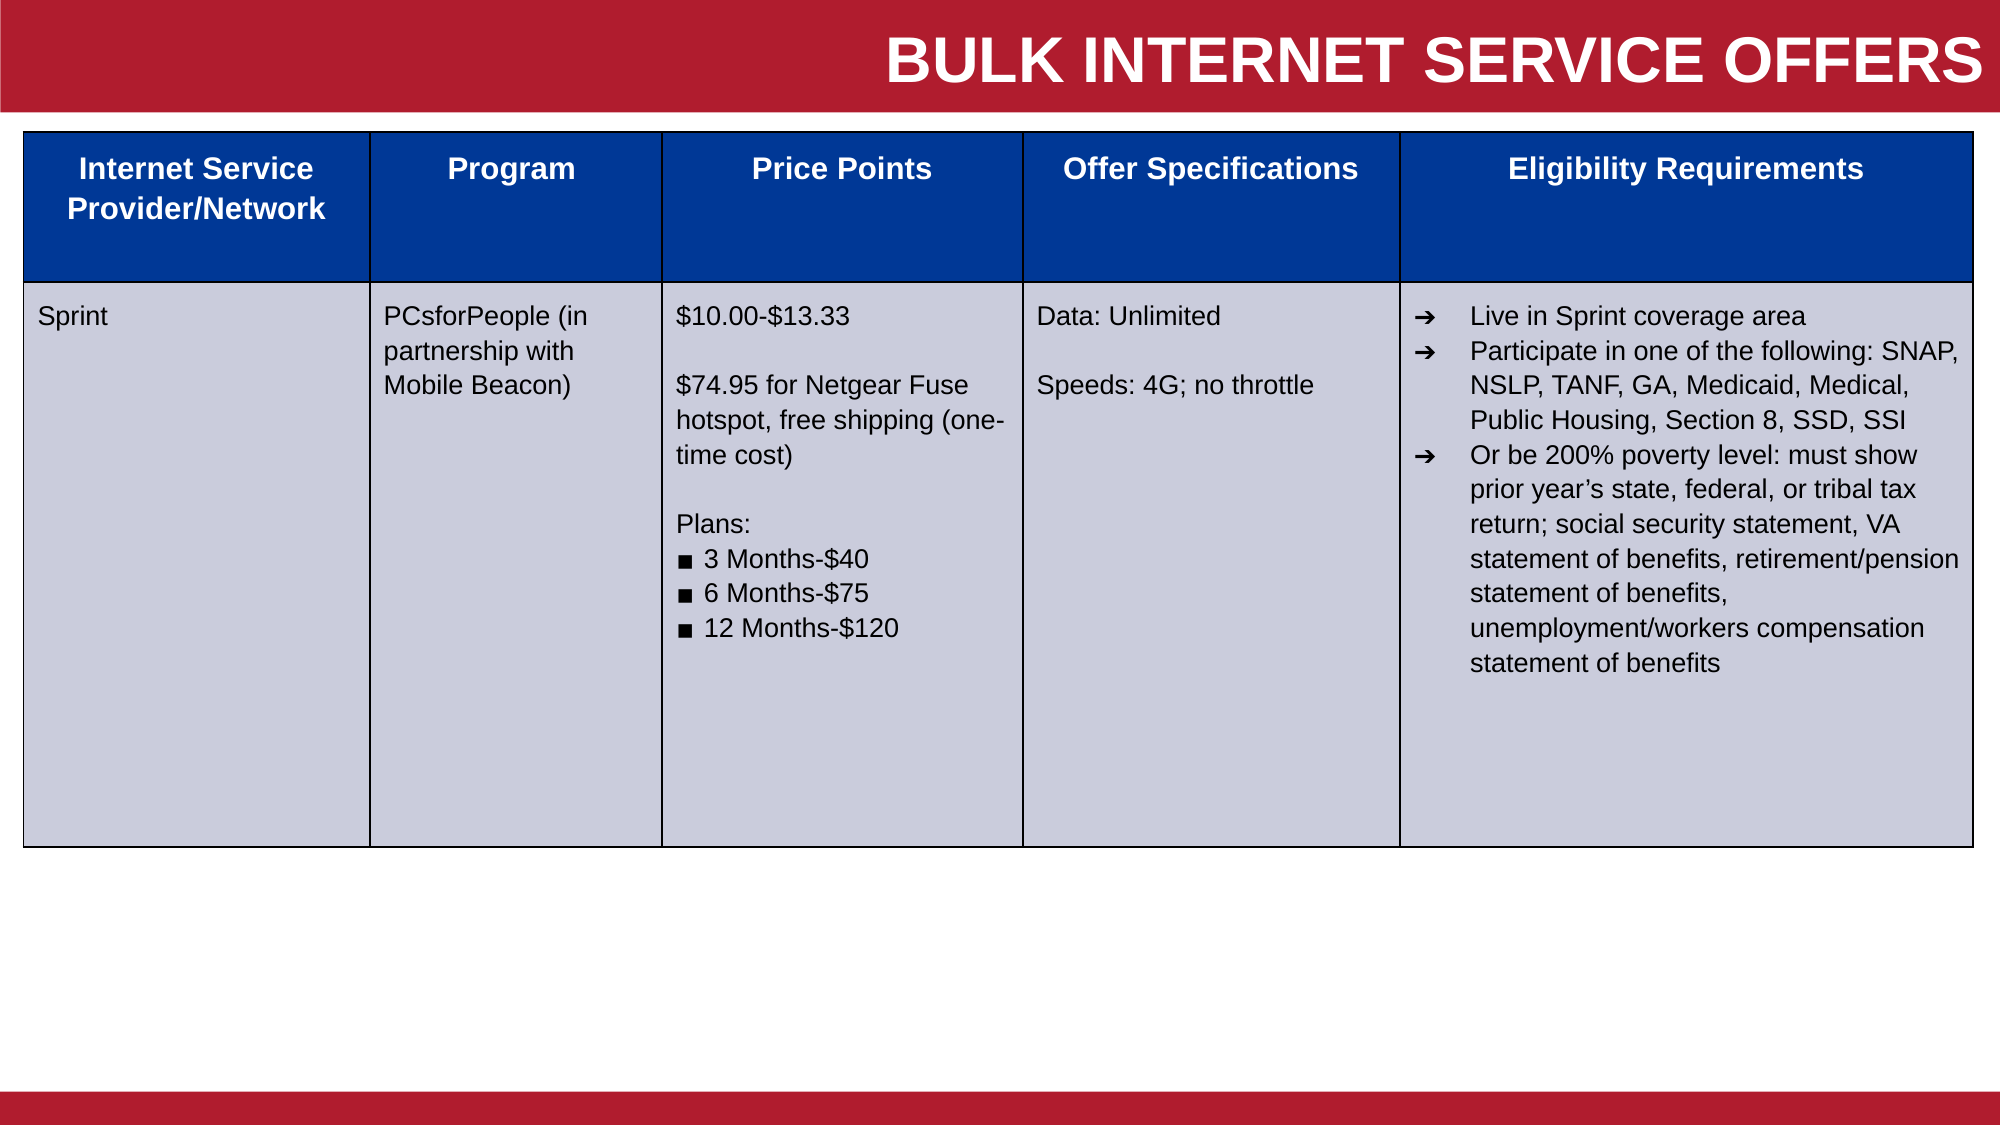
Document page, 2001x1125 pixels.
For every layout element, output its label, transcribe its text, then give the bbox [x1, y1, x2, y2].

table_header Offer Specifications [1024, 133, 1399, 281]
table_cell Data: Unlimited Speeds: 4G; no throttle [1024, 283, 1399, 846]
table_header Eligibility Requirements [1401, 133, 1972, 281]
table_header Price Points [663, 133, 1022, 281]
table_cell Sprint [24, 283, 369, 846]
text_box BULK INTERNET SERVICE OFFERS [0, 0, 2000, 113]
table_cell $10.00-$13.33 $74.95 for Netgear Fuse hotspot, free shipping (one-time cost) Plans: 3 Months-$40 6 Months-$75 12 Months-$120 [663, 283, 1022, 846]
table_cell PCsforPeople (in partnership with Mobile Beacon) [371, 283, 661, 846]
table_header Program [371, 133, 661, 281]
table_cell Live in Sprint coverage area Participate in one of the following: SNAP, NSLP, TANF, GA, Medicaid, Medical, Public Housing, Section 8, SSD, SSI Or be 200% poverty level: must show prior year’s state, federal, or tribal tax return; social security statement, VA statement of benefits, retirement/pension statement of benefits, unemployment/workers compensation statement of benefits [1401, 283, 1972, 846]
table_header Internet Service Provider/Network [24, 133, 369, 281]
